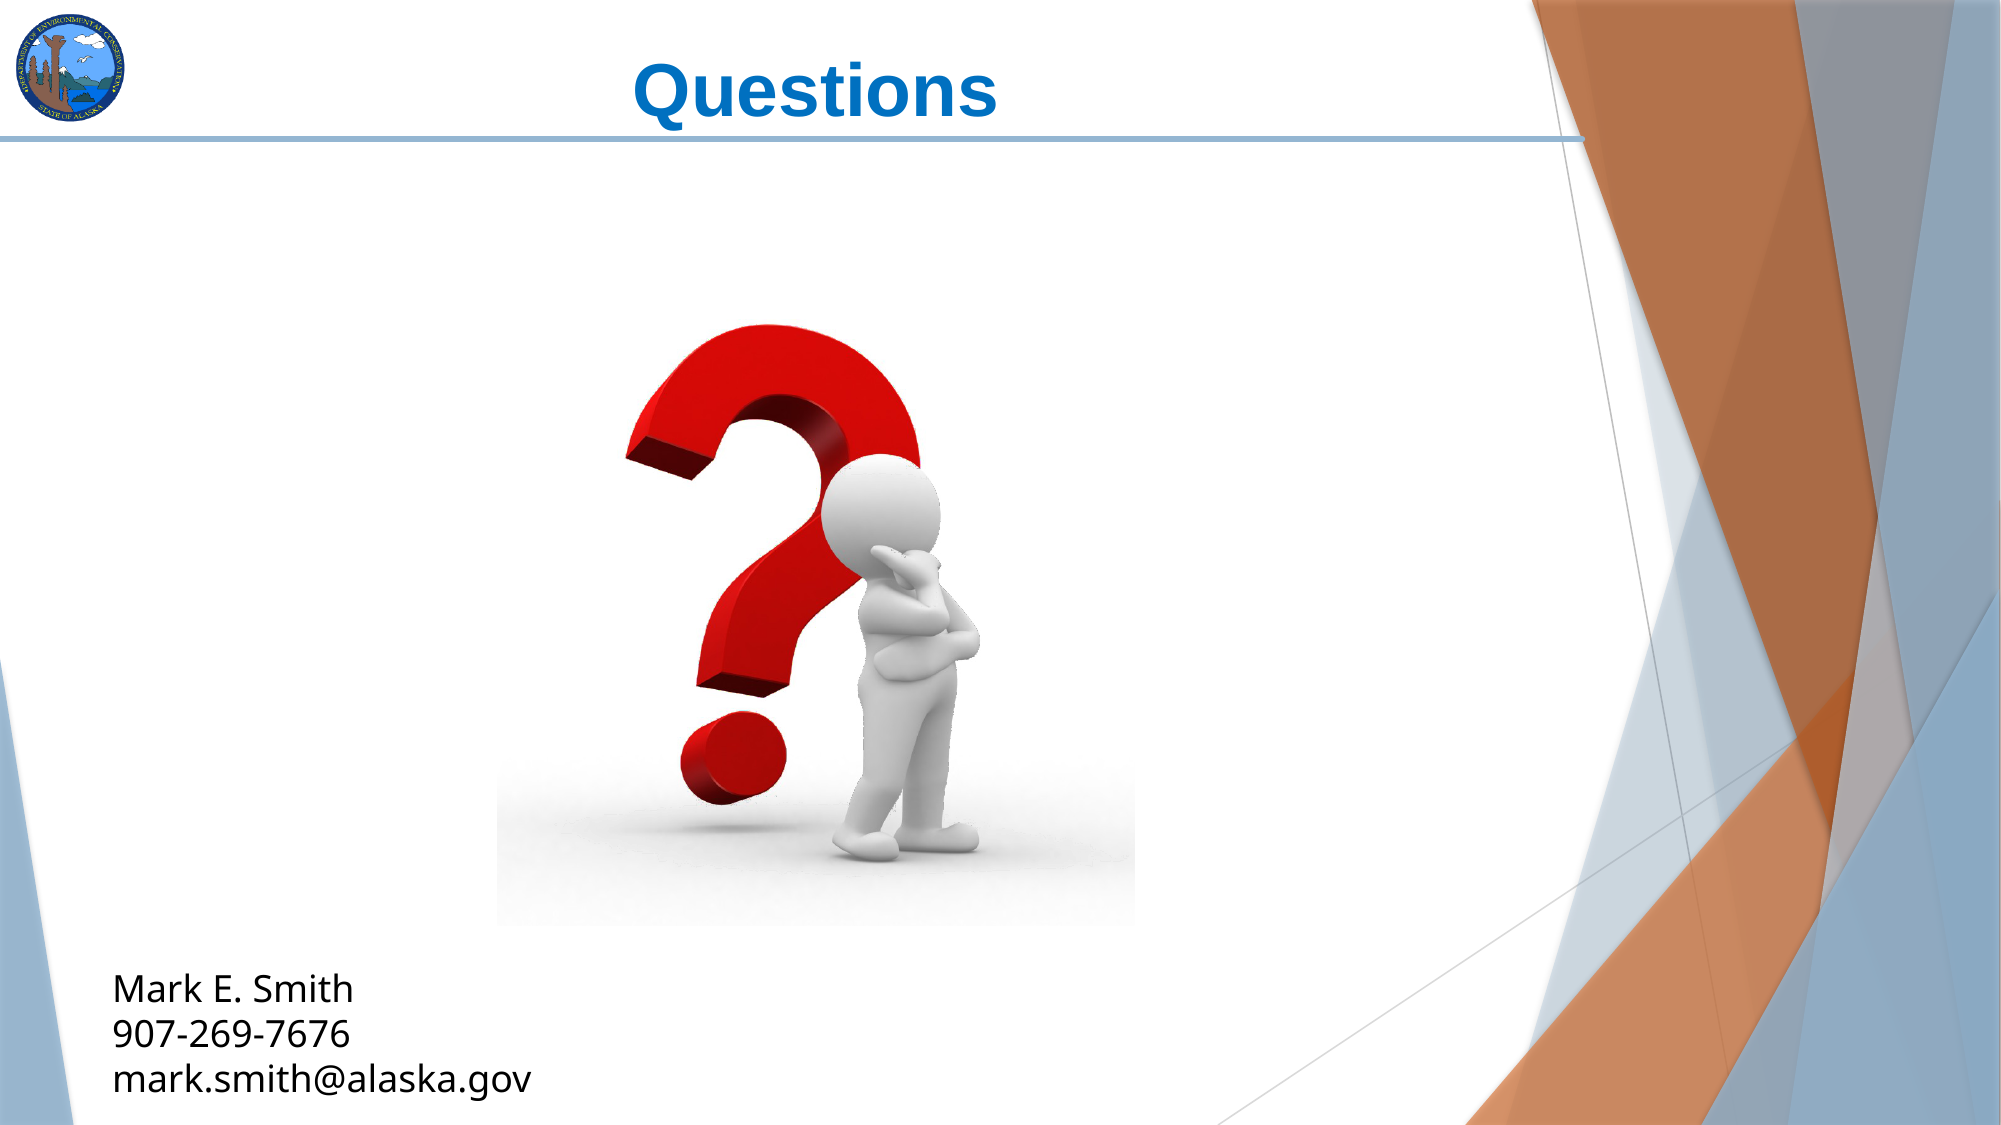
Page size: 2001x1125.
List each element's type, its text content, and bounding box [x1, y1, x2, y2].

text_box Mark E. Smith 907-269-7676 mark.smith@alaska.gov [97, 957, 1098, 1108]
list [497, 288, 1135, 927]
picture [14, 12, 126, 123]
title Questions [432, 34, 1200, 136]
